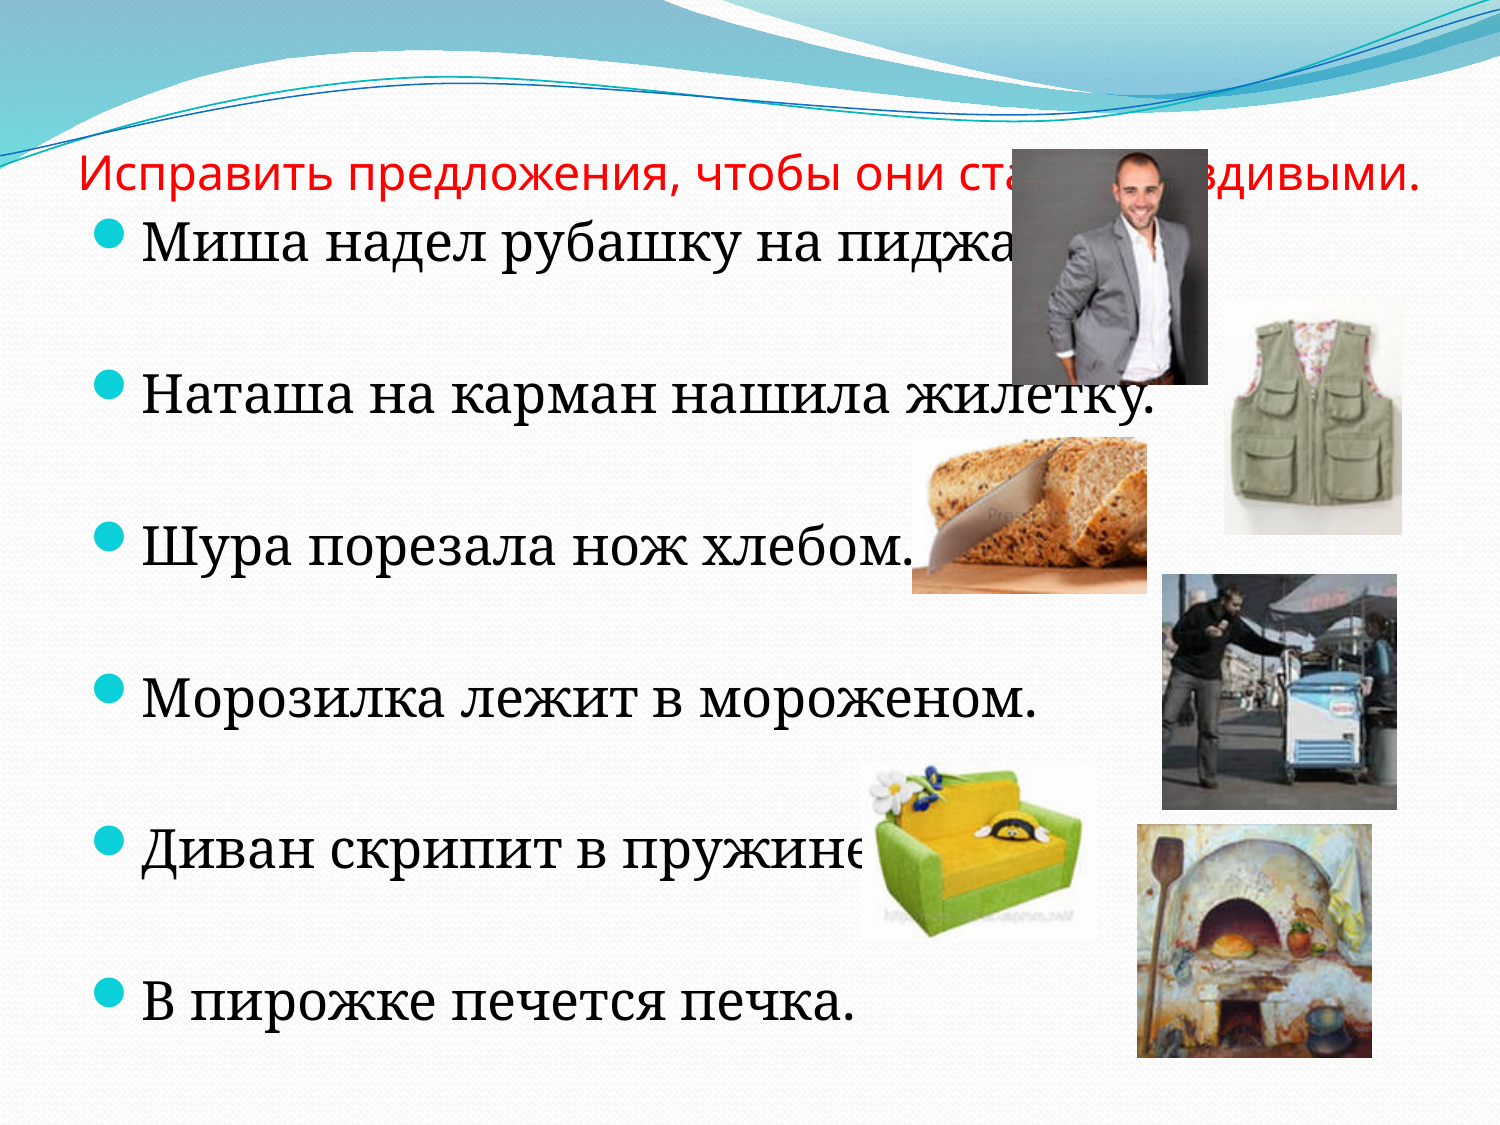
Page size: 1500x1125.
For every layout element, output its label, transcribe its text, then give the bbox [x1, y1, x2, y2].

picture [862, 762, 1098, 941]
picture [1137, 824, 1373, 1058]
picture [912, 437, 1148, 594]
picture [1012, 149, 1209, 385]
title Исправить предложения, чтобы они стали правдивыми. [75, 75, 1425, 200]
list Миша надел рубашку на пиджак. Наташа на карман нашила жилетку. Шура порезала нож хлебом. Морозилка лежит в мороженом. Диван скрипит в пружине. В пирожке печется печка. [75, 200, 1425, 1125]
picture [1162, 574, 1398, 810]
picture [1224, 299, 1402, 535]
